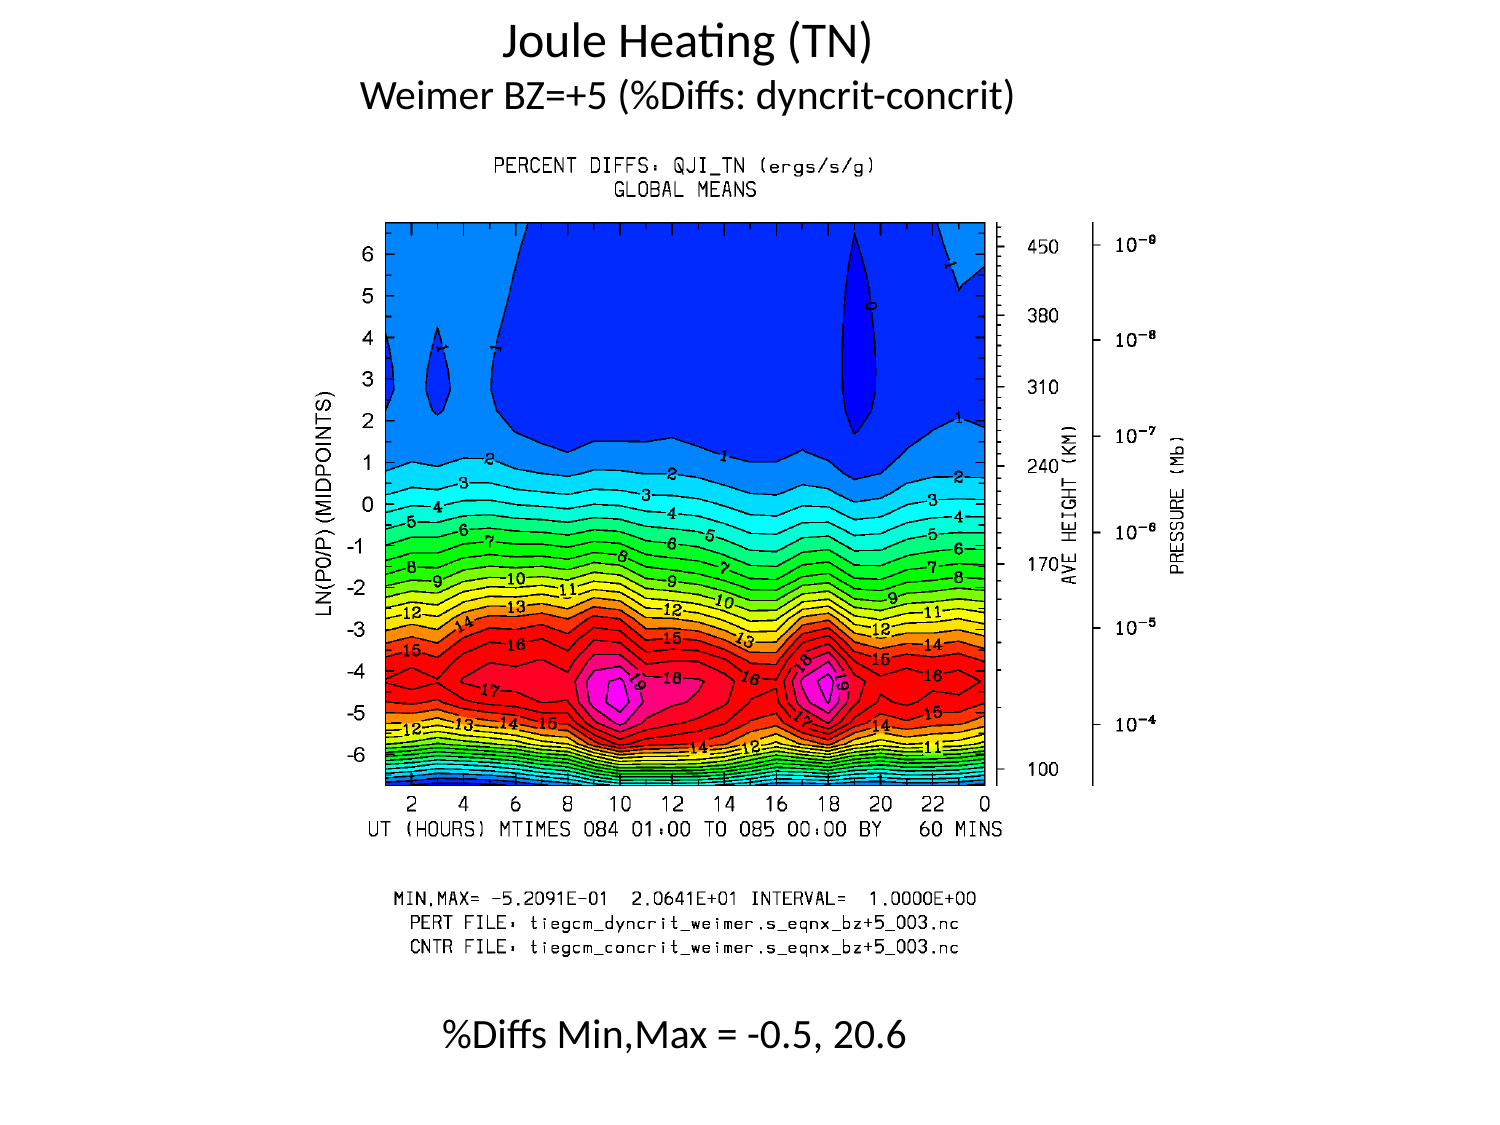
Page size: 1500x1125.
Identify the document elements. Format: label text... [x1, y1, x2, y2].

text_box %Diffs Min,Max = -0.5, 20.6 [427, 1030, 923, 1065]
picture [274, 99, 1210, 1022]
text_box Joule Heating (TN) Weimer BZ=+5 (%Diffs: dyncrit-concrit) [344, 0, 1031, 98]
